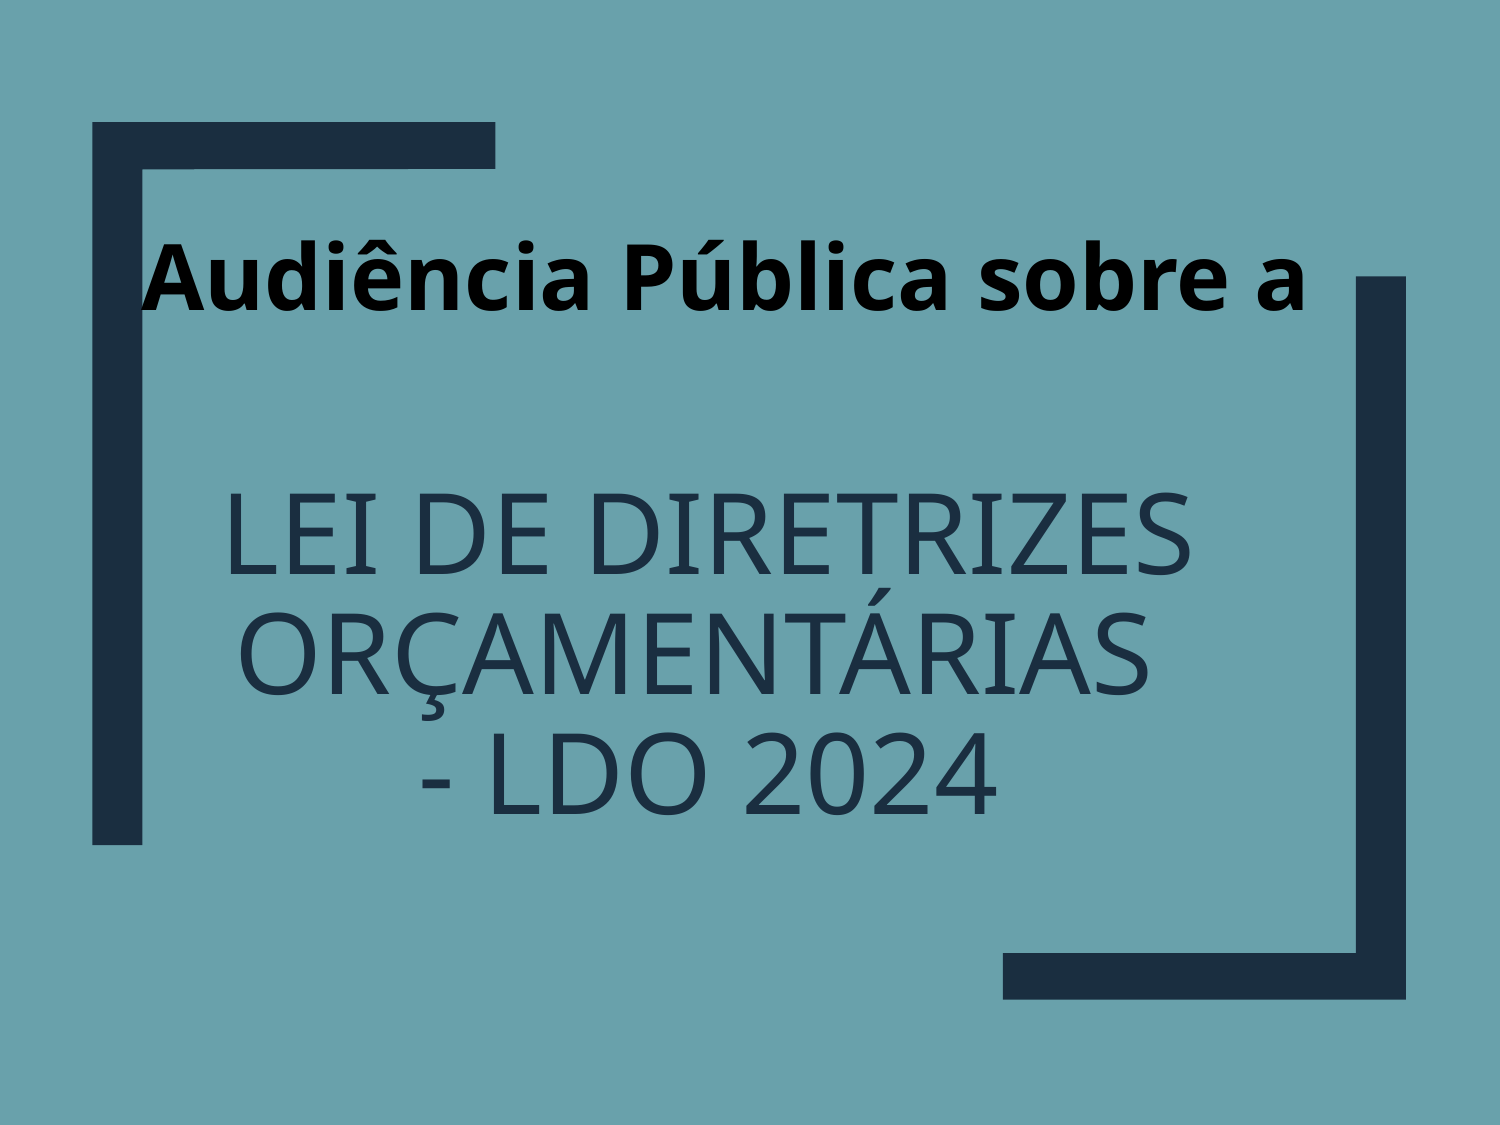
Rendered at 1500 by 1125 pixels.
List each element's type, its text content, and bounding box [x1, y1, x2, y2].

title LEI DE DIRETRIZES ORÇAMENTÁRIAS - LDO 2024 [29, 66, 1388, 846]
text_box Audiência Pública sobre a [64, 101, 1388, 447]
